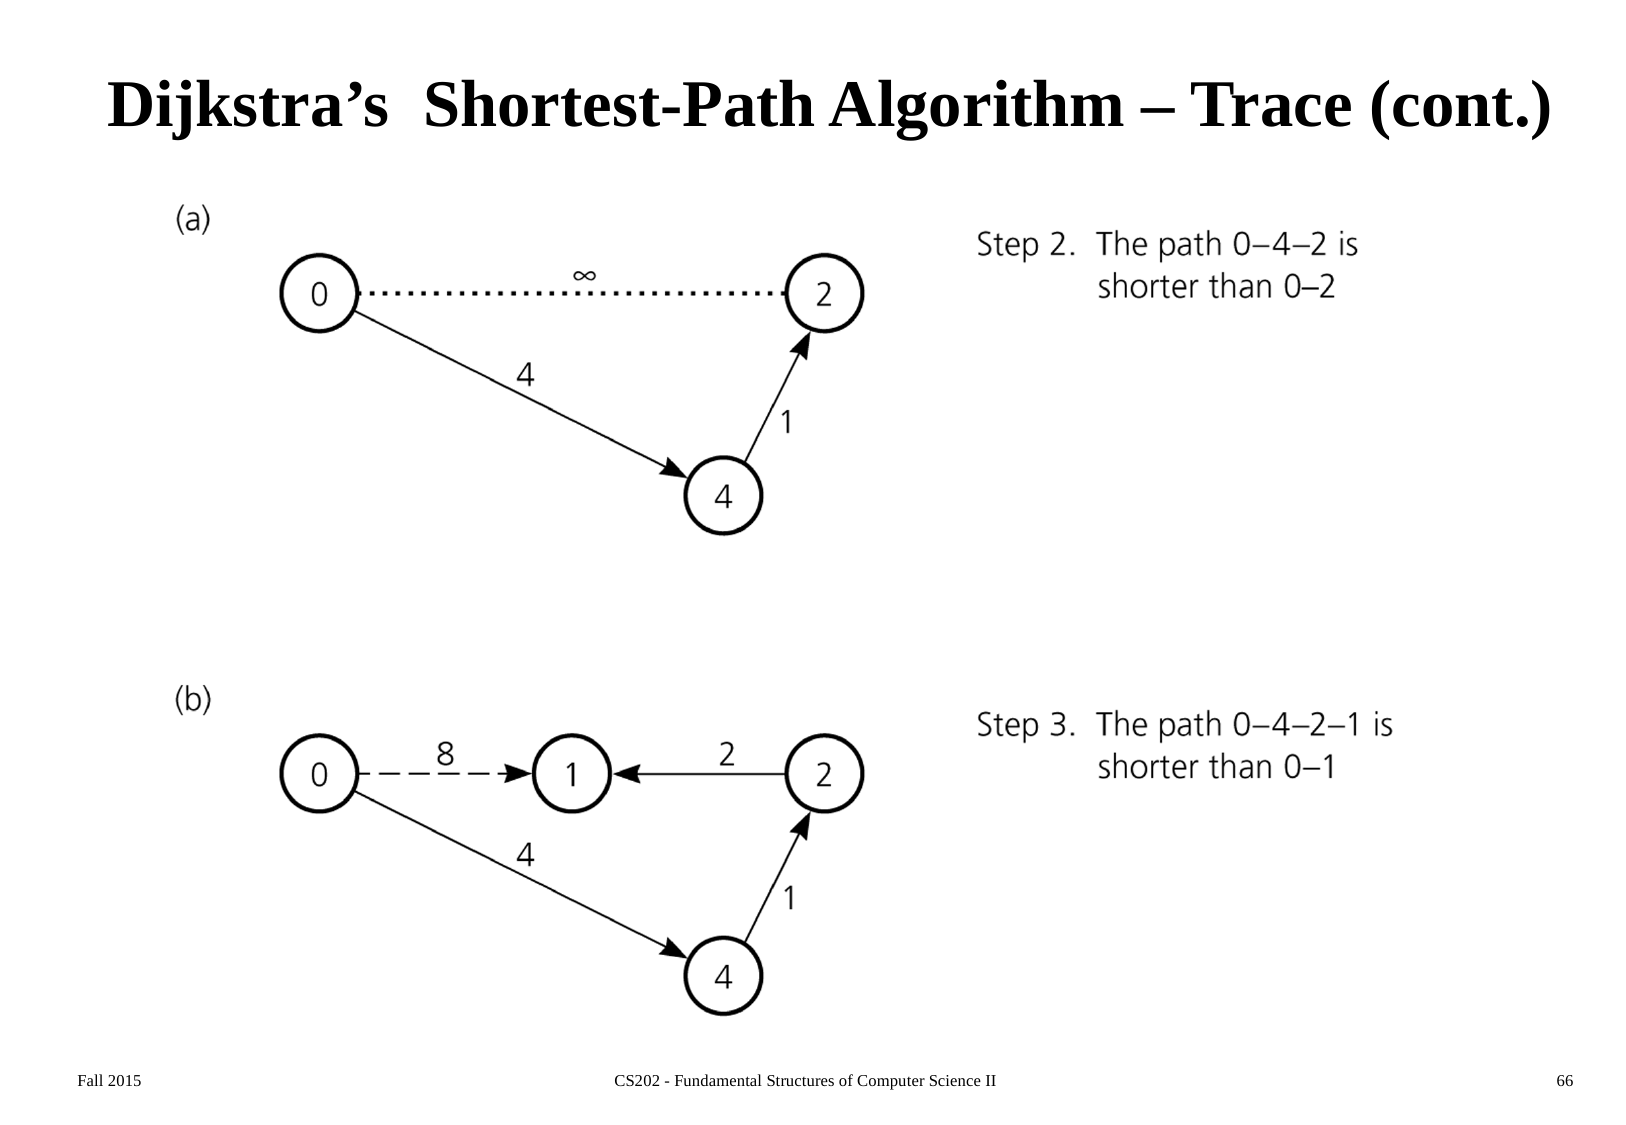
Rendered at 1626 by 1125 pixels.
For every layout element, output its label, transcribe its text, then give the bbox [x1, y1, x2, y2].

slide_number 66 [1249, 1062, 1589, 1101]
slide_number Fall 2015 [62, 1062, 402, 1101]
title Dijkstra’s Shortest-Path Algorithm – Trace (cont.) [62, 24, 1600, 175]
picture [174, 199, 1438, 1041]
footer CS202 - Fundamental Structures of Computer Science II [500, 1062, 1111, 1101]
